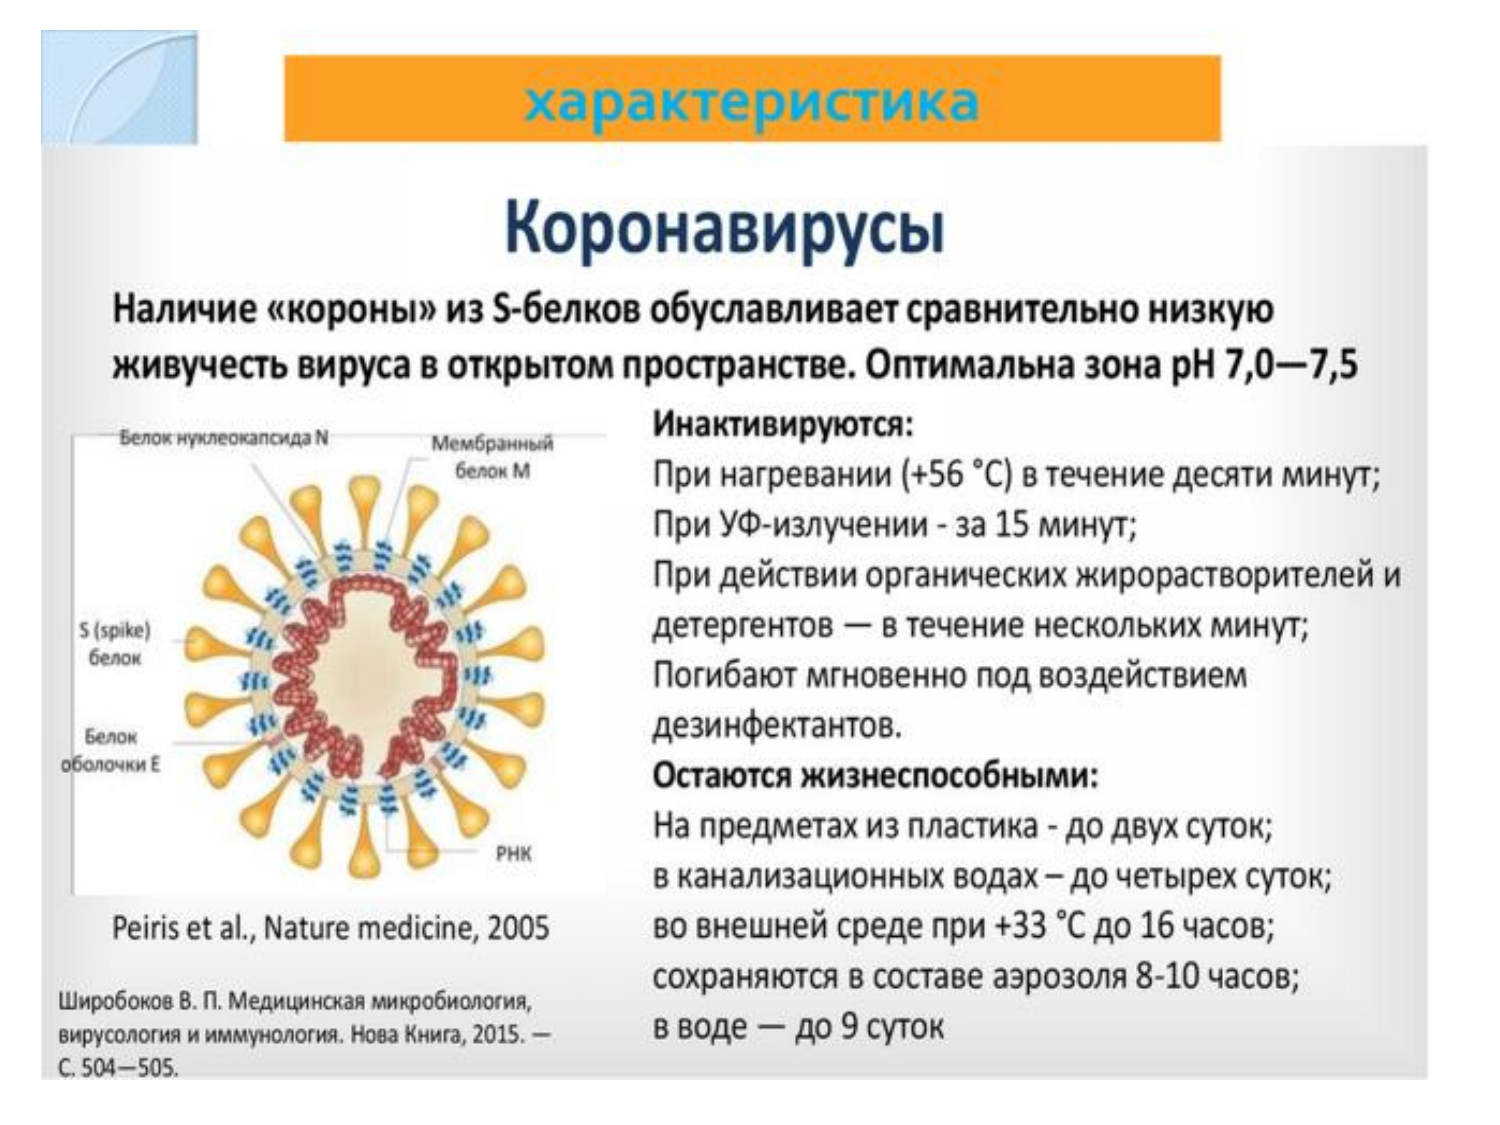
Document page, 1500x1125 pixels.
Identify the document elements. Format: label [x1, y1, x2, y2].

list [41, 30, 1459, 1081]
